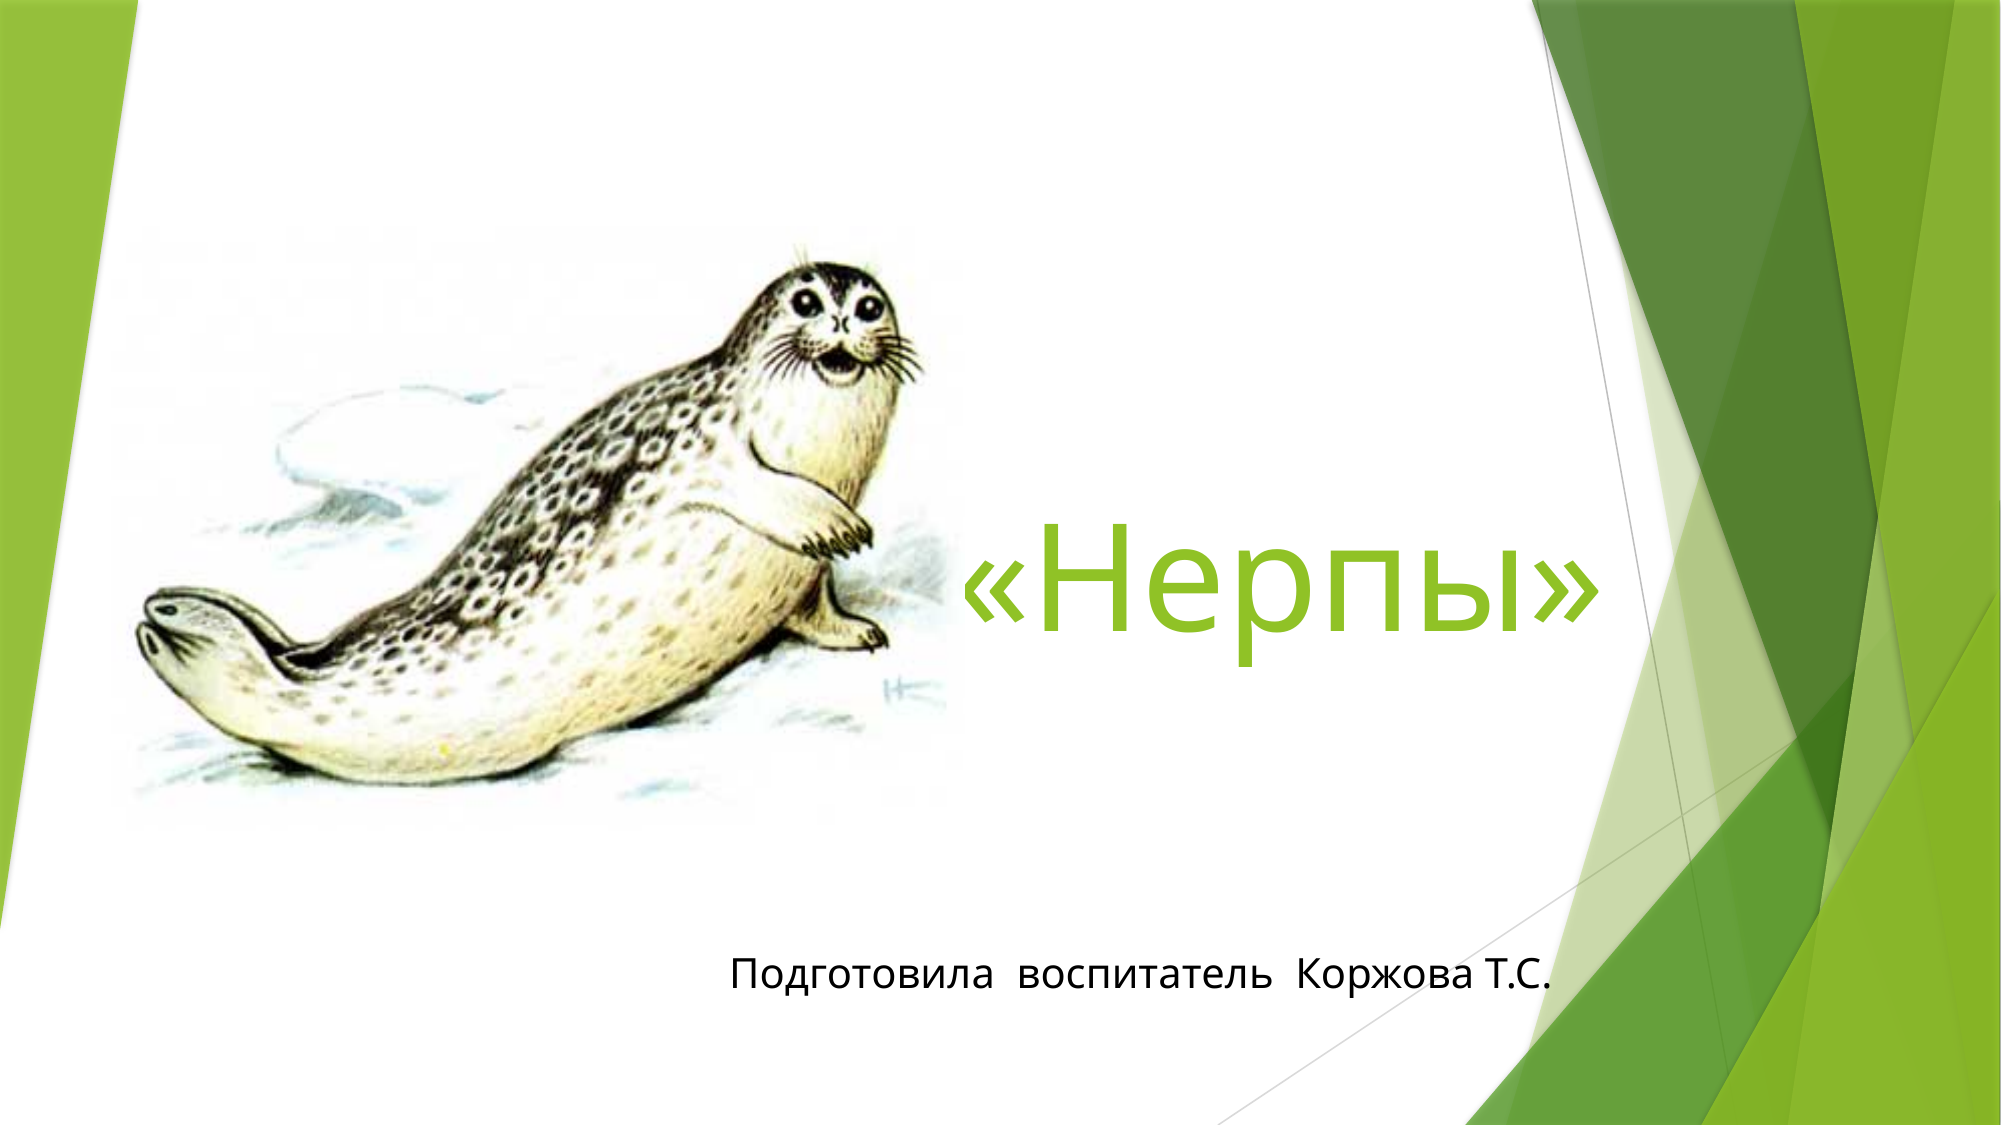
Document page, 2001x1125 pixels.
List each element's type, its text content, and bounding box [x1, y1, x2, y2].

picture [110, 225, 965, 831]
title «Нерпы» [970, 387, 1895, 670]
subtitle Подготовила воспитатель Коржова Т.С. [293, 939, 1568, 1082]
